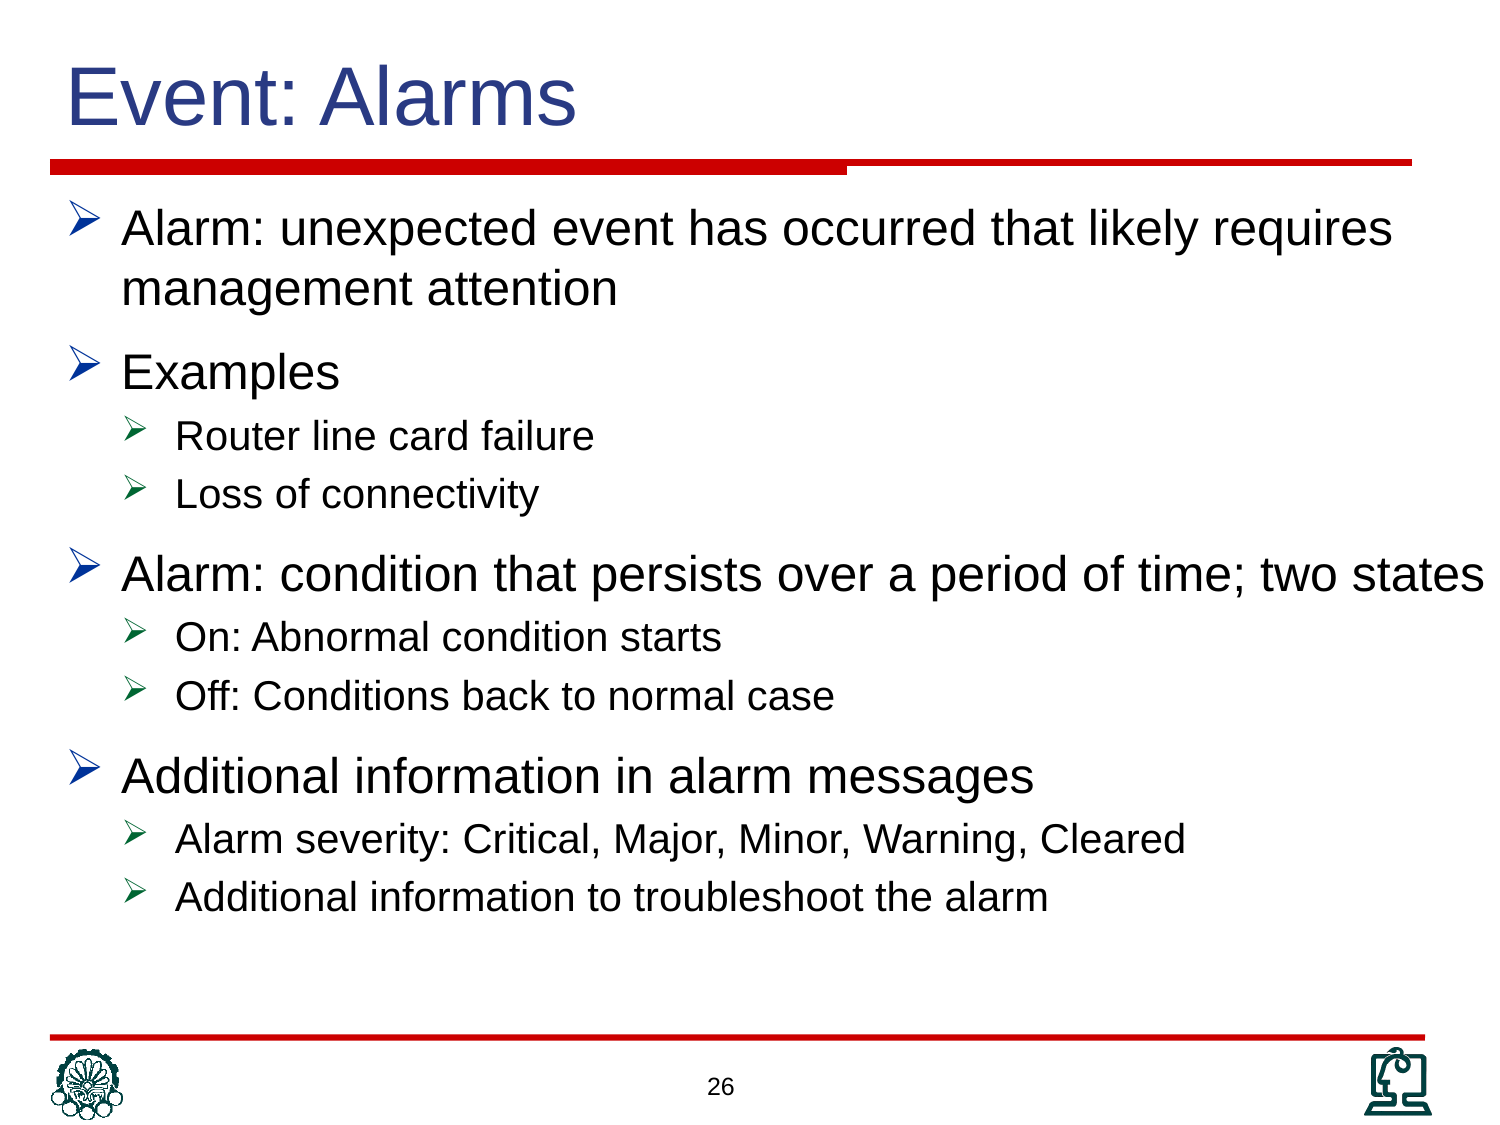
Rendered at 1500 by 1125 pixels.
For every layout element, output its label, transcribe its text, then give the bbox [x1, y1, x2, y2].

list Alarm: unexpected event has occurred that likely requires management attention Examples Router line card failure Loss of connectivity Alarm: condition that persists over a period of time; two states On: Abnormal condition starts Off: Conditions back to normal case Additional information in alarm messages Alarm severity: Critical, Major, Minor, Warning, Cleared Additional information to troubleshoot the alarm [49, 187, 1500, 1038]
slide_number 26 [649, 1062, 751, 1103]
title Event: Alarms [49, 24, 1438, 151]
picture [1362, 1045, 1438, 1119]
picture [50, 1047, 125, 1122]
